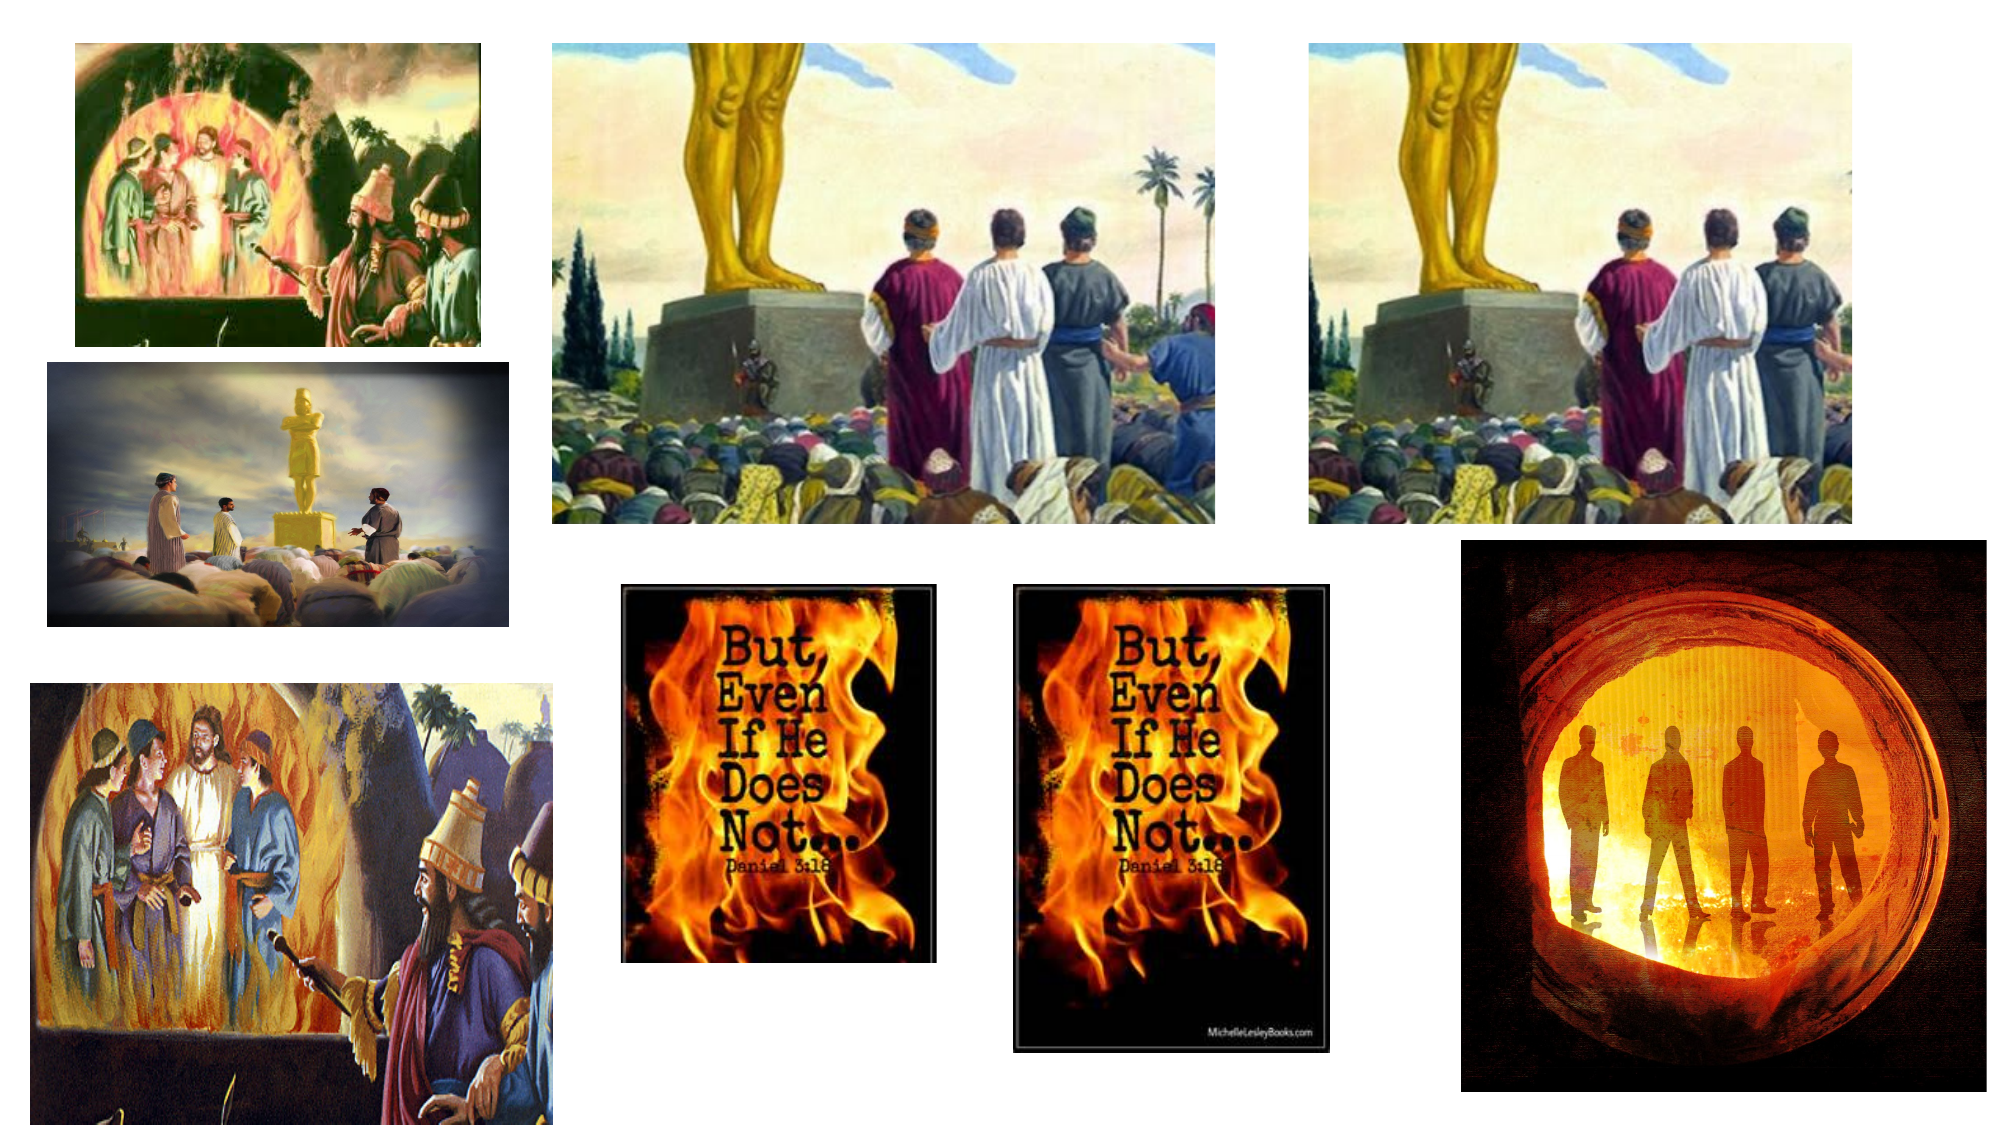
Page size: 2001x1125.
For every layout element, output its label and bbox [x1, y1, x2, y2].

picture [1013, 584, 1330, 1053]
picture [1460, 540, 1987, 1092]
picture [75, 43, 481, 347]
picture [552, 43, 1216, 524]
picture [1308, 43, 1853, 524]
picture [620, 584, 937, 963]
picture [30, 683, 553, 1125]
picture [47, 362, 509, 628]
